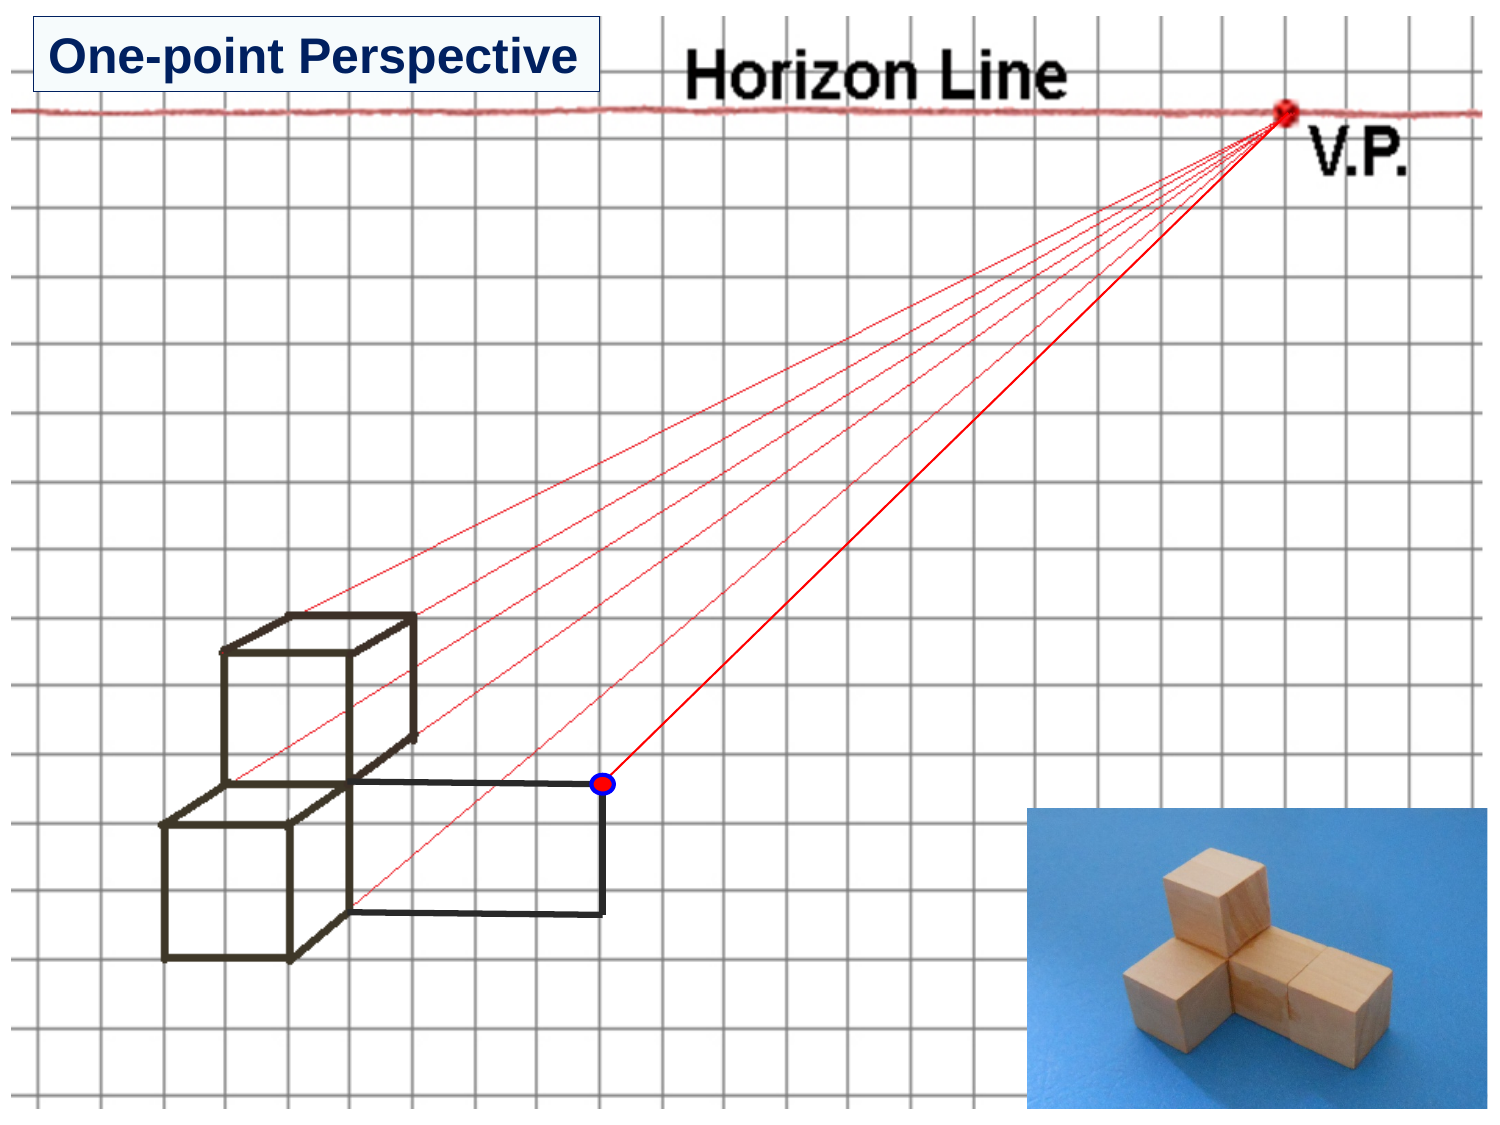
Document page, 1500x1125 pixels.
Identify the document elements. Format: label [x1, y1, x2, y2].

picture [11, 16, 1489, 1109]
text_box [347, 781, 597, 785]
text_box [347, 912, 599, 916]
text_box [602, 112, 1289, 784]
